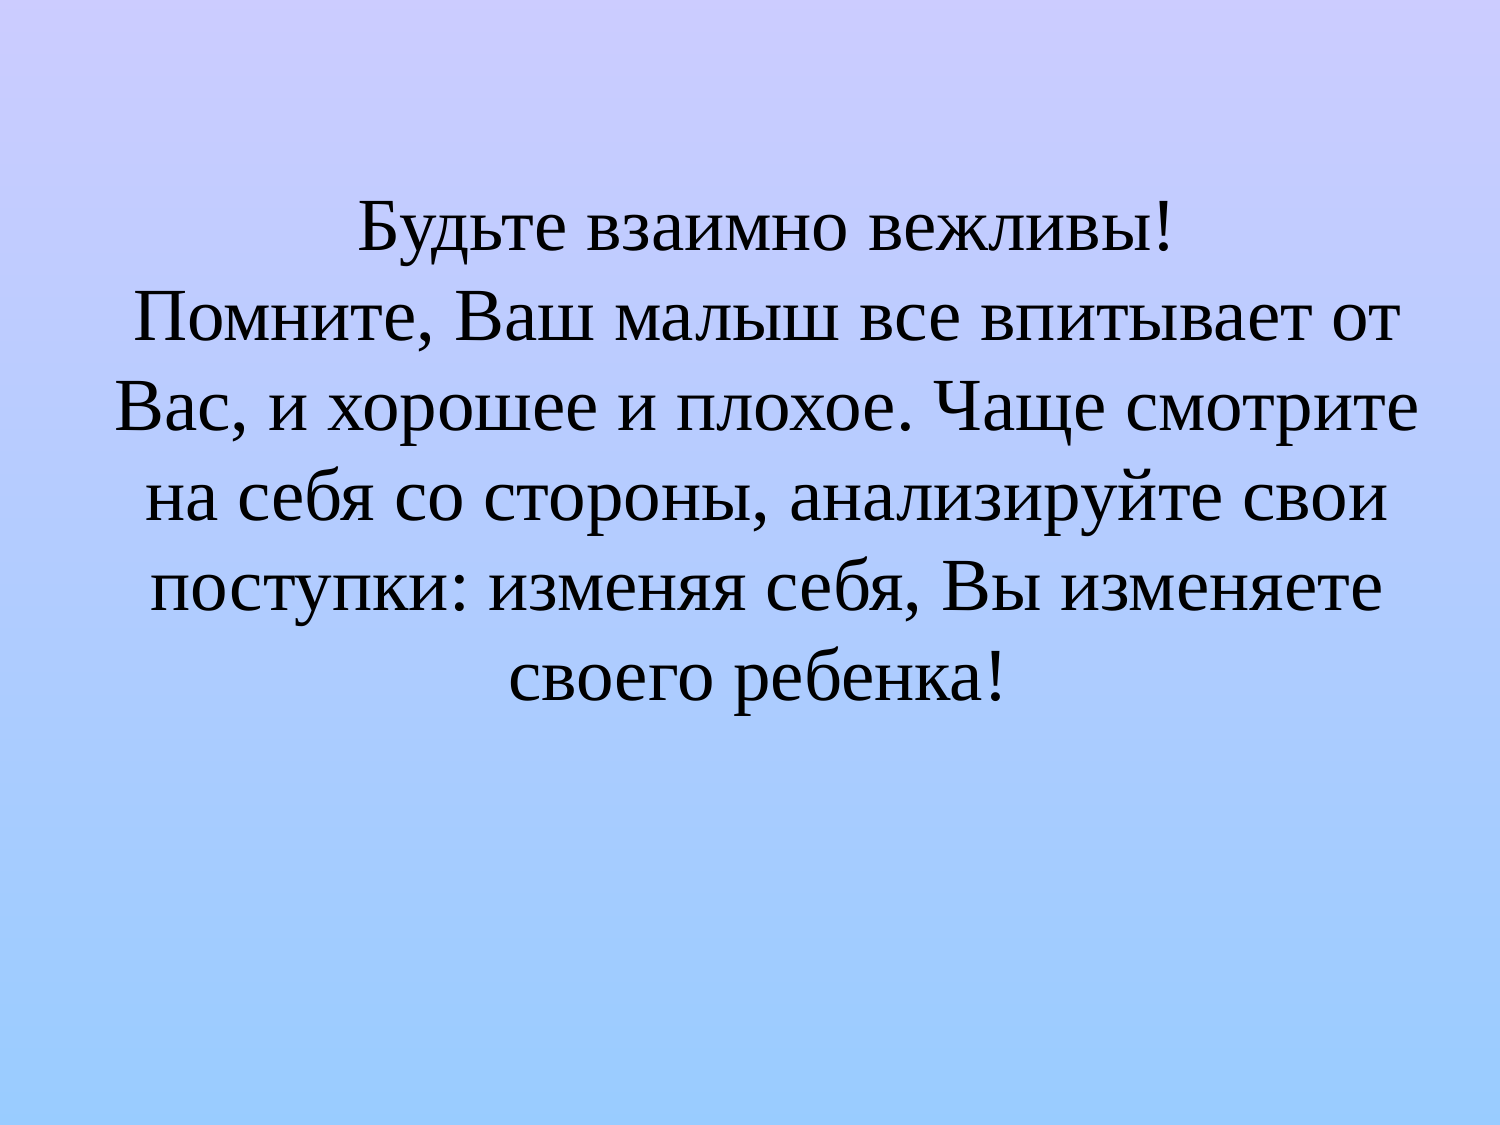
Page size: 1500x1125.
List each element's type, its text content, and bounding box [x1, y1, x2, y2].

text_box Будьте взаимно вежливы! Помните, Ваш малыш все впитывает от Вас, и хорошее и плохое. Чаще смотрите на себя со стороны, анализируйте свои поступки: изменяя себя, Вы изменяете своего ребенка! [88, 78, 1447, 723]
